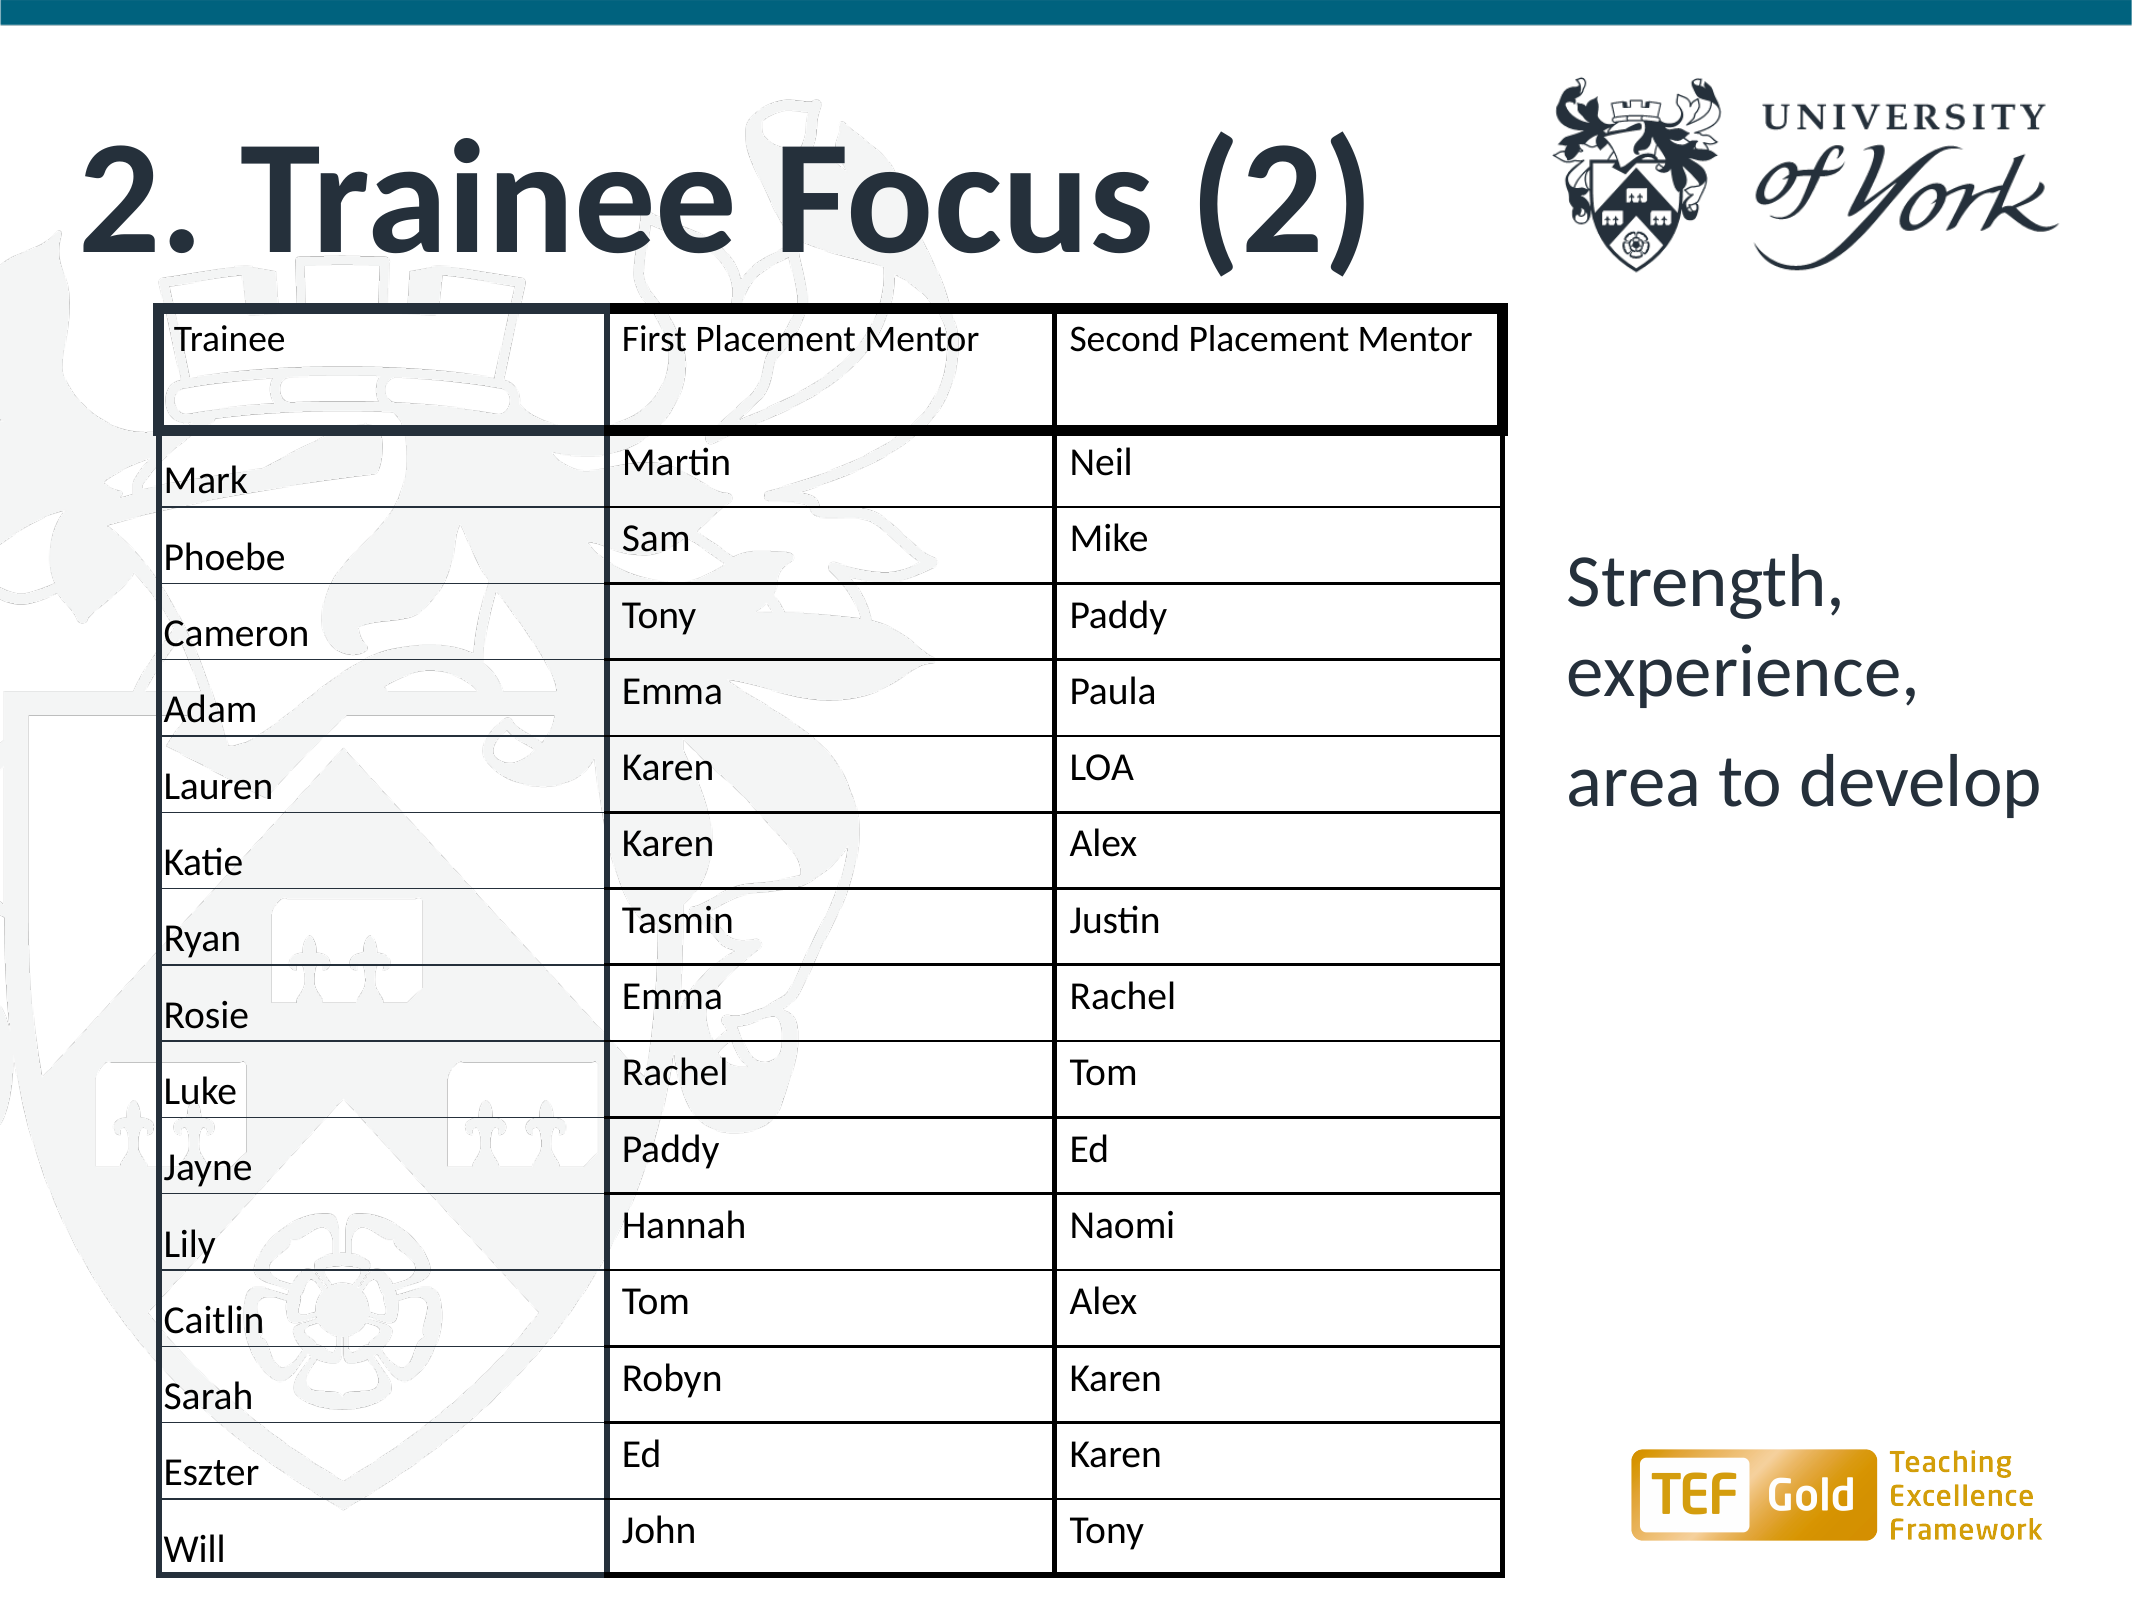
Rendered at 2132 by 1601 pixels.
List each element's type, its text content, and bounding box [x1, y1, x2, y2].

table_header First Placement Mentor [610, 314, 1052, 425]
table_cell Emma [610, 966, 1052, 1040]
table_cell Tony [1057, 1500, 1500, 1572]
table_cell Jayne [162, 1118, 604, 1193]
table_cell Mark [162, 436, 604, 506]
table_cell John [610, 1500, 1052, 1572]
table_cell Martin [610, 436, 1052, 506]
table_header Trainee [164, 314, 604, 425]
table_cell Will [162, 1500, 604, 1572]
table_cell Lauren [162, 737, 604, 812]
table_cell Alex [1057, 1271, 1500, 1345]
table_cell Katie [162, 813, 604, 888]
table_cell Ryan [162, 889, 604, 964]
table_cell Paddy [610, 1119, 1052, 1192]
table_cell Tom [610, 1271, 1052, 1345]
table_cell Tasmin [610, 890, 1052, 963]
table_cell Robyn [610, 1348, 1052, 1421]
table_cell Hannah [610, 1195, 1052, 1269]
table_cell Karen [610, 814, 1052, 887]
table_cell Eszter [162, 1423, 604, 1498]
table_cell Rachel [1057, 966, 1500, 1040]
table_cell Ed [610, 1424, 1052, 1498]
table_cell Mike [1057, 508, 1500, 582]
list Strength, experience, area to develop [1545, 520, 2087, 893]
table_cell LOA [1057, 737, 1500, 811]
table_cell Karen [1057, 1424, 1500, 1498]
table_cell Sarah [162, 1347, 604, 1422]
table_cell Emma [610, 661, 1052, 735]
table_cell Karen [610, 737, 1052, 811]
table_cell Cameron [162, 584, 604, 659]
table_cell Phoebe [162, 508, 604, 583]
table_cell Alex [1057, 814, 1500, 887]
table_cell Caitlin [162, 1271, 604, 1346]
table_cell Adam [162, 660, 604, 735]
table_cell Justin [1057, 890, 1500, 963]
table_cell Paula [1057, 661, 1500, 735]
table_cell Rosie [162, 966, 604, 1040]
table_cell Ed [1057, 1119, 1500, 1192]
table_cell Rachel [610, 1042, 1052, 1116]
table_cell Naomi [1057, 1195, 1500, 1269]
table_cell Lily [162, 1194, 604, 1269]
table_cell Tony [610, 585, 1052, 658]
picture [0, 25, 2132, 1601]
title 2. Trainee Focus (2) [56, 54, 1976, 322]
table_cell Luke [162, 1042, 604, 1117]
table_header Second Placement Mentor [1057, 314, 1497, 425]
table_cell Sam [610, 508, 1052, 582]
table_cell Paddy [1057, 585, 1500, 658]
table_cell Tom [1057, 1042, 1500, 1116]
table_cell Karen [1057, 1348, 1500, 1421]
table_cell Neil [1057, 436, 1500, 506]
